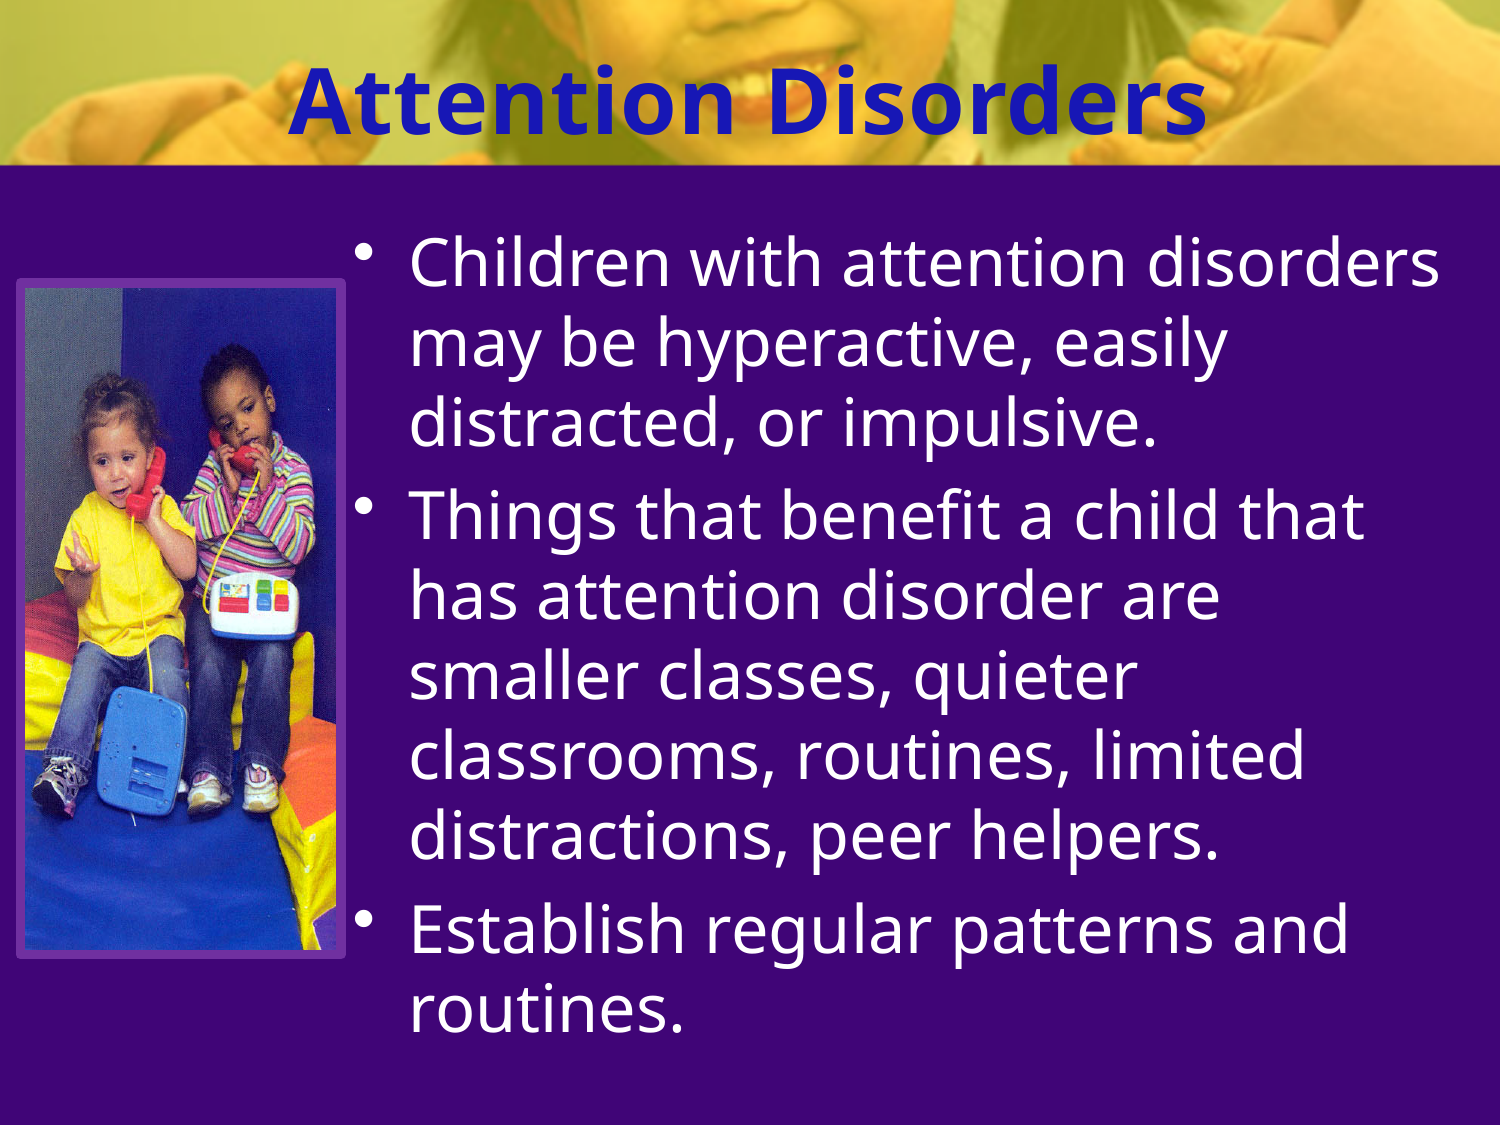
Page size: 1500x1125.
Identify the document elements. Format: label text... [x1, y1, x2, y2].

list Children with attention disorders may be hyperactive, easily distracted, or impulsive. Things that benefit a child that has attention disorder are smaller classes, quieter classrooms, routines, limited distractions, peer helpers. Establish regular patterns and routines. [337, 212, 1476, 1038]
picture [0, 0, 1500, 1125]
title Attention Disorders [99, 37, 1401, 158]
